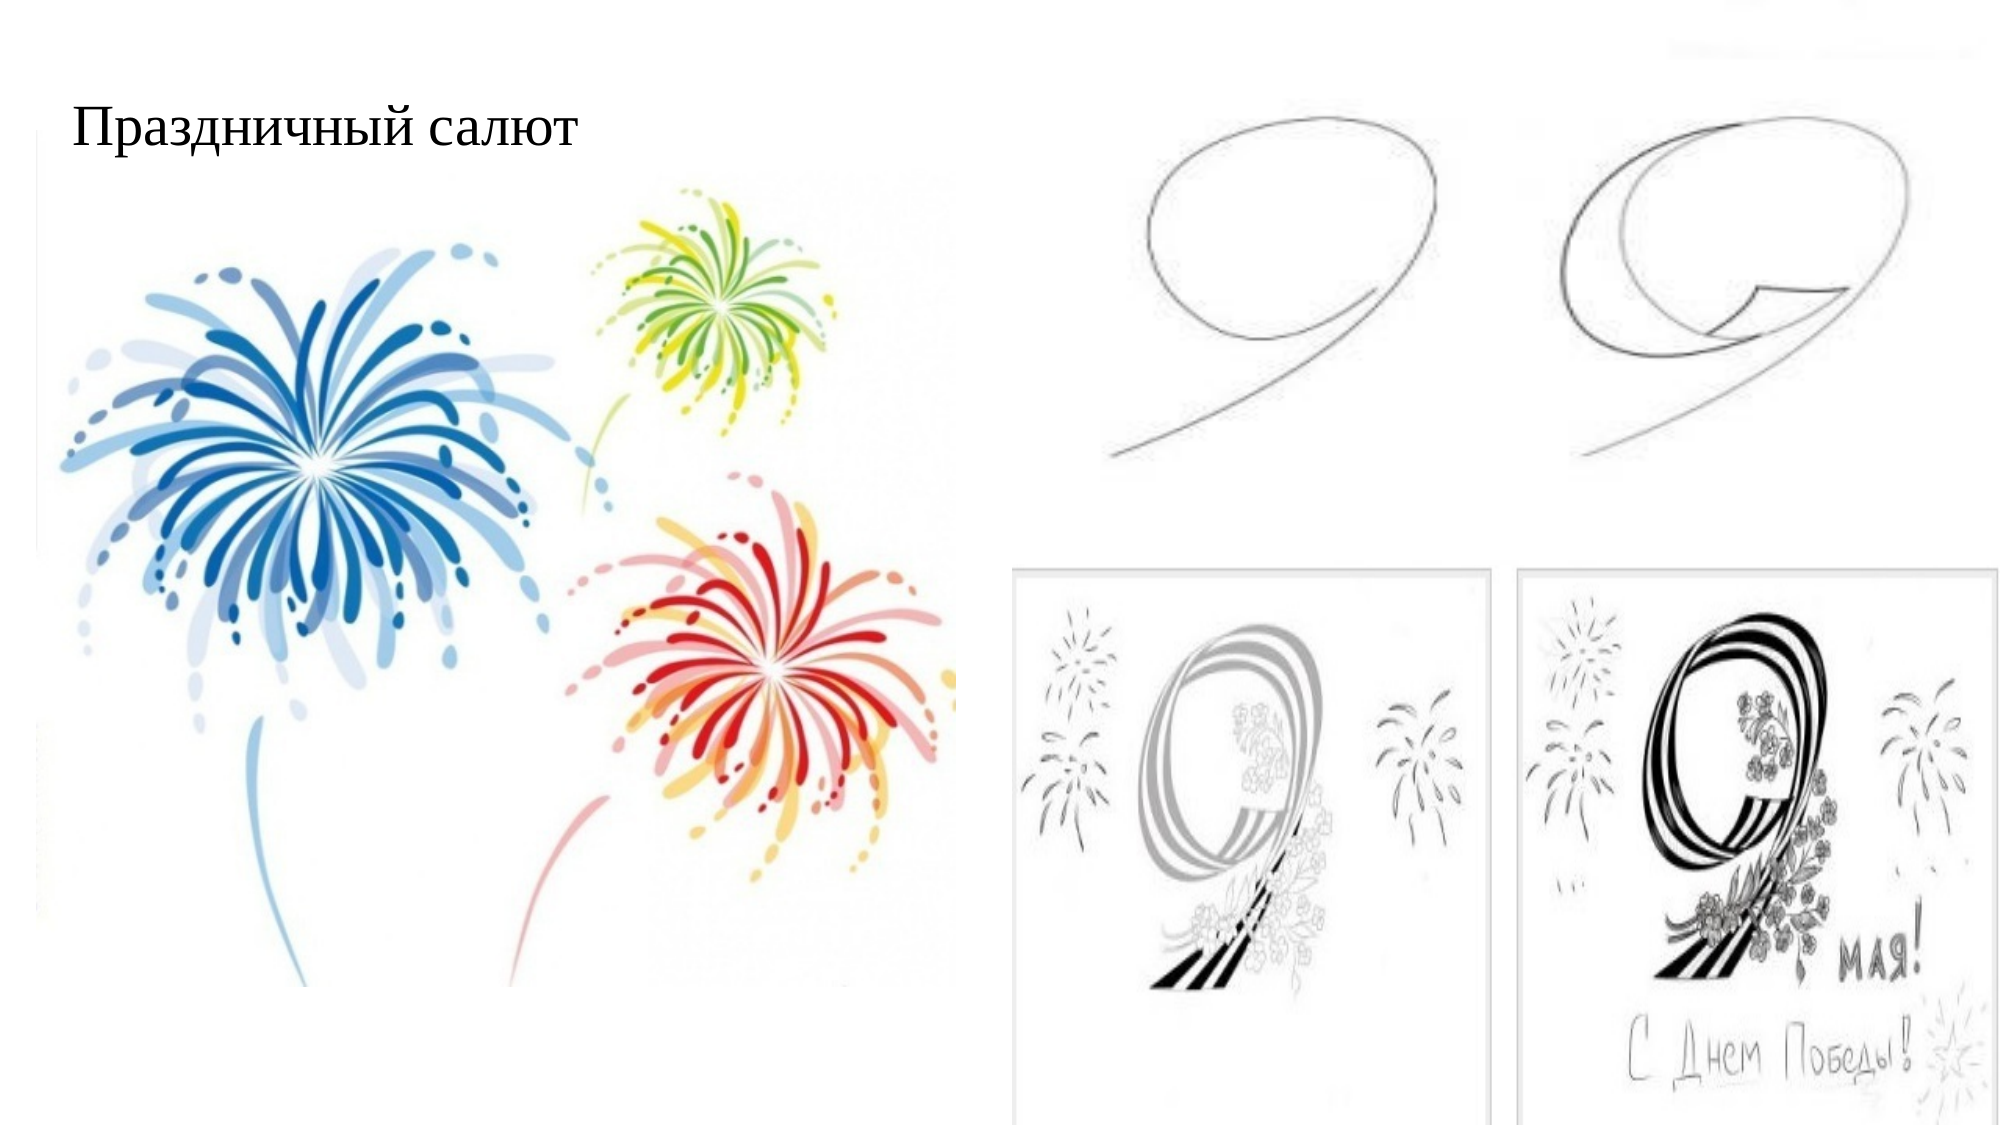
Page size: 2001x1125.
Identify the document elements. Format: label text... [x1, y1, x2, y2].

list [36, 130, 956, 987]
picture [1024, 0, 2000, 565]
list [1012, 564, 2000, 1125]
text_box Праздничный салют [57, 80, 915, 130]
